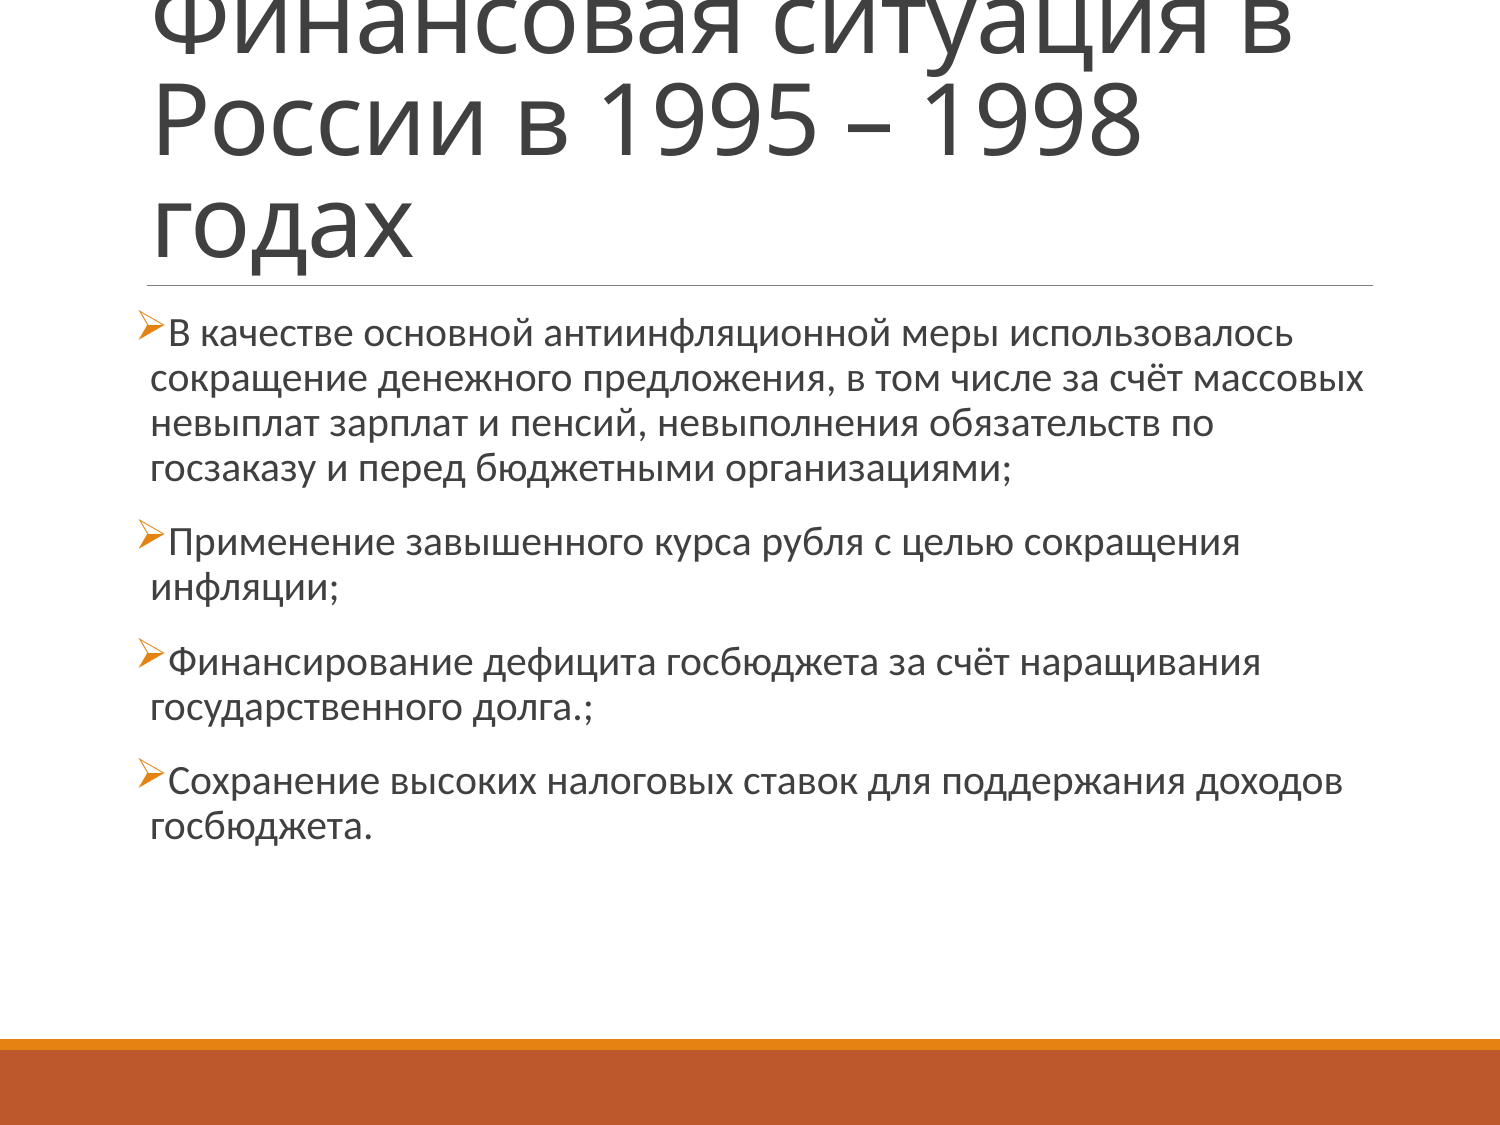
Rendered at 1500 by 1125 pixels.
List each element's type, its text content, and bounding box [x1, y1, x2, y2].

title Финансовая ситуация в России в 1995 – 1998 годах [135, 47, 1373, 285]
list В качестве основной антиинфляционной меры использовалось сокращение денежного предложения, в том числе за счёт массовых невыплат зарплат и пенсий, невыполнения обязательств по госзаказу и перед бюджетными организациями; Применение завышенного курса рубля с целью сокращения инфляции; Финансирование дефицита госбюджета за счёт наращивания государственного долга.; Сохранение высоких налоговых ставок для поддержания доходов госбюджета. [135, 302, 1373, 963]
